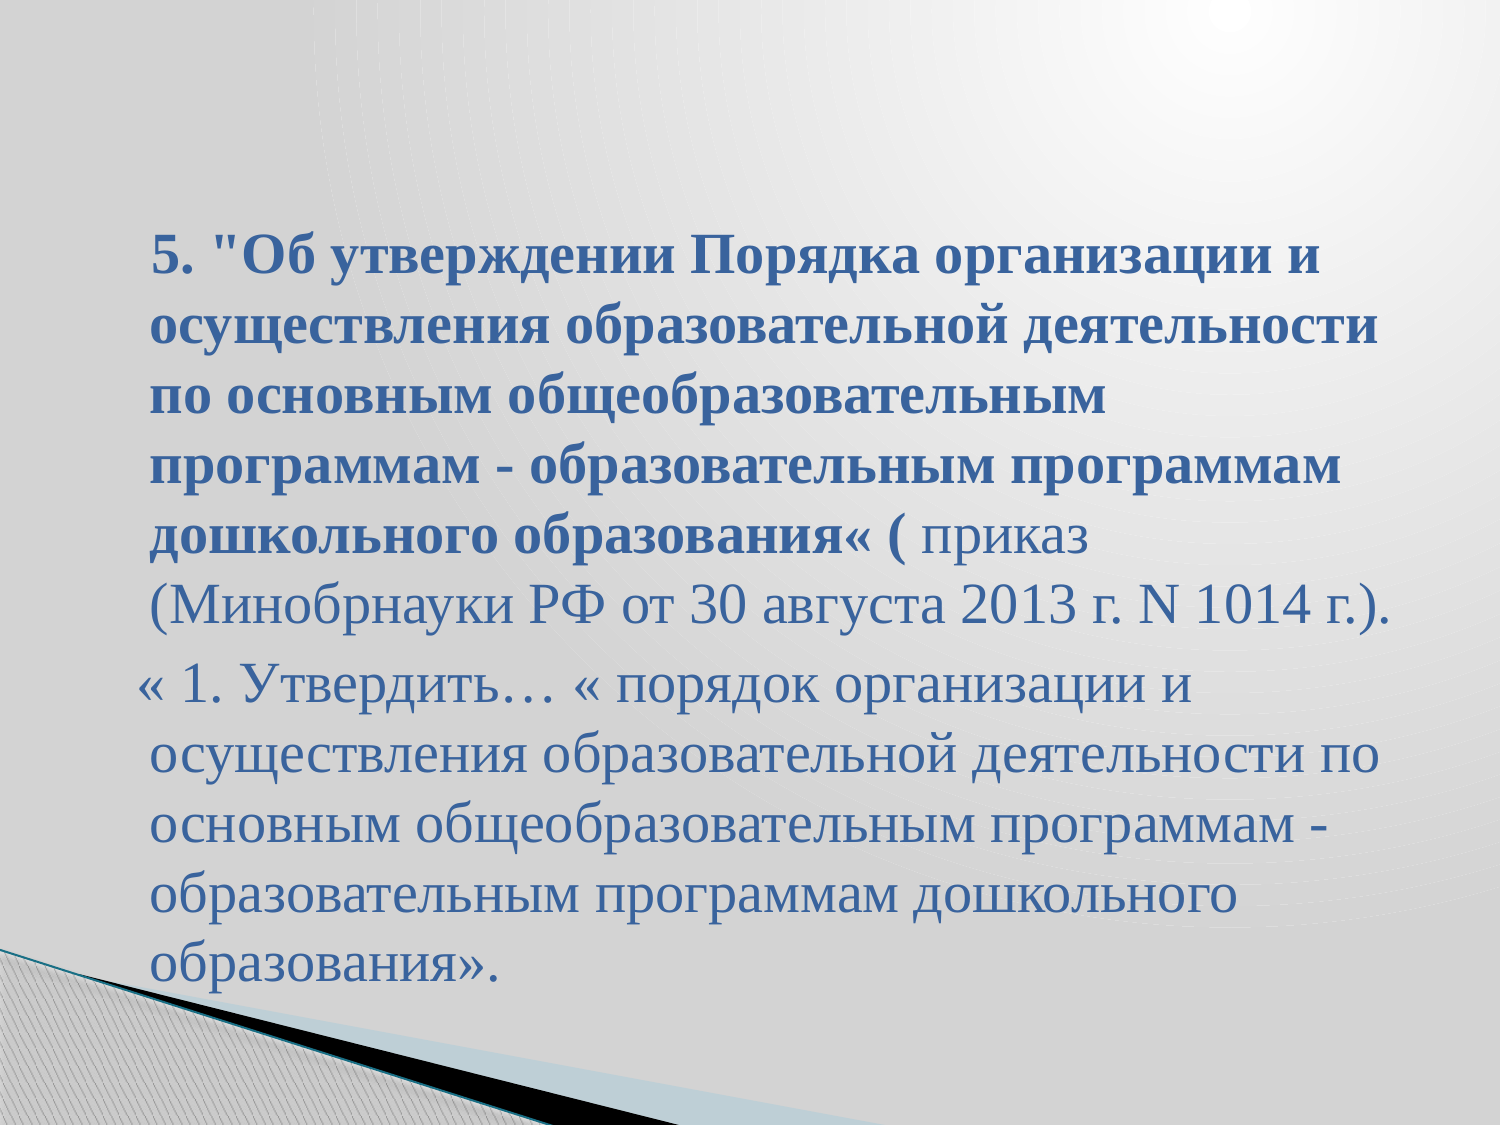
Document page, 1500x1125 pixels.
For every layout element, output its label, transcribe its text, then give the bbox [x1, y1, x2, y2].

list 5. "Об утверждении Порядка организации и осуществления образовательной деятельности по основным общеобразовательным программам - образовательным программам дошкольного образования« ( приказ (Минобрнауки РФ от 30 августа 2013 г. N 1014 г.). « 1. Утвердить… « порядок организации и осуществления образовательной деятельности по основным общеобразовательным программам - образовательным программам дошкольного образования». [75, 208, 1425, 1094]
